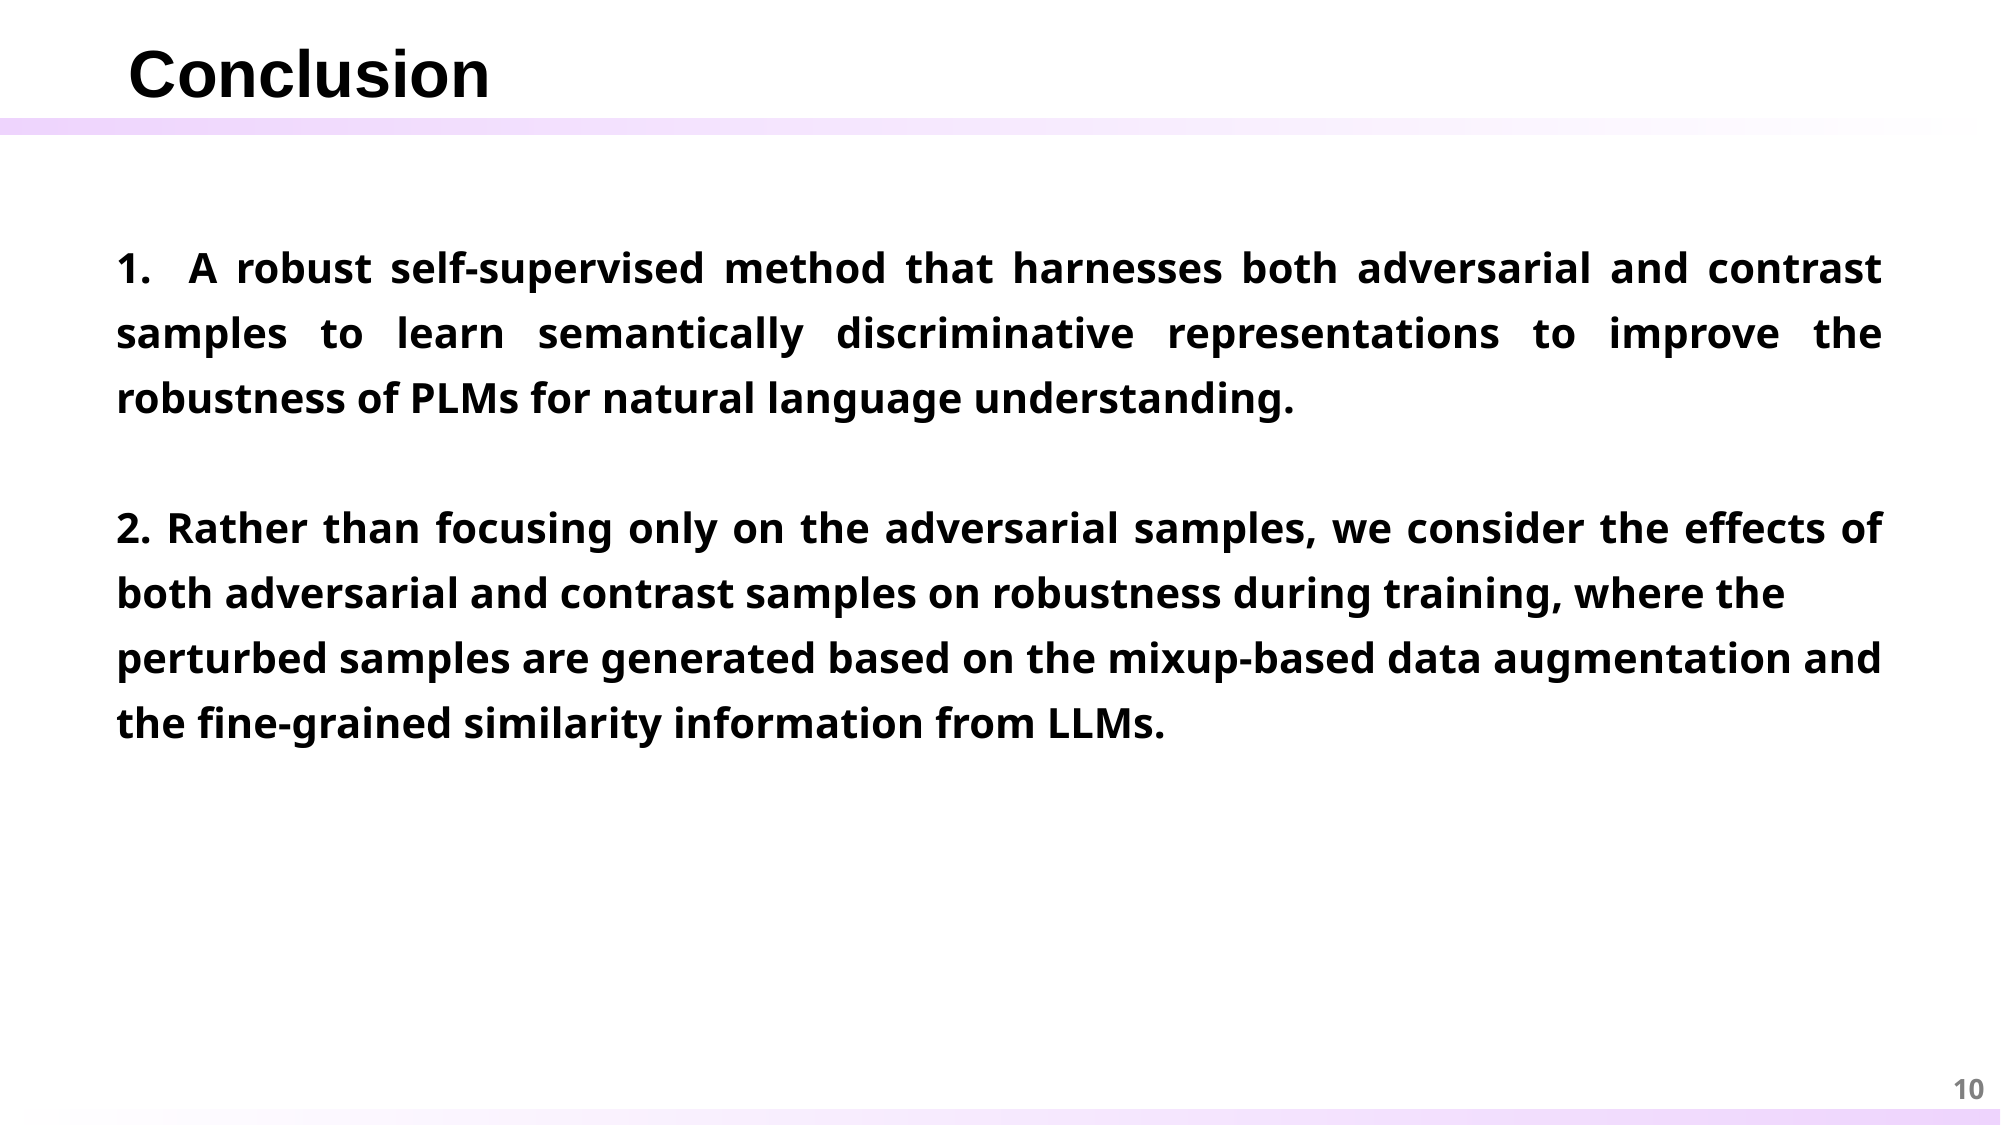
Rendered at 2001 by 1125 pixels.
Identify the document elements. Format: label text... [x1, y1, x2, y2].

text_box 1. A robust self-supervised method that harnesses both adversarial and contrast samples to learn semantically discriminative representations to improve the robustness of PLMs for natural language understanding. 2. Rather than focusing only on the adversarial samples, we consider the effects of both adversarial and contrast samples on robustness during training, where the perturbed samples are generated based on the mixup-based data augmentation and the fine-grained similarity information from LLMs. [101, 218, 1899, 819]
text_box [0, 117, 2000, 135]
text_box Conclusion [113, 23, 507, 119]
text_box [0, 1108, 2000, 1125]
